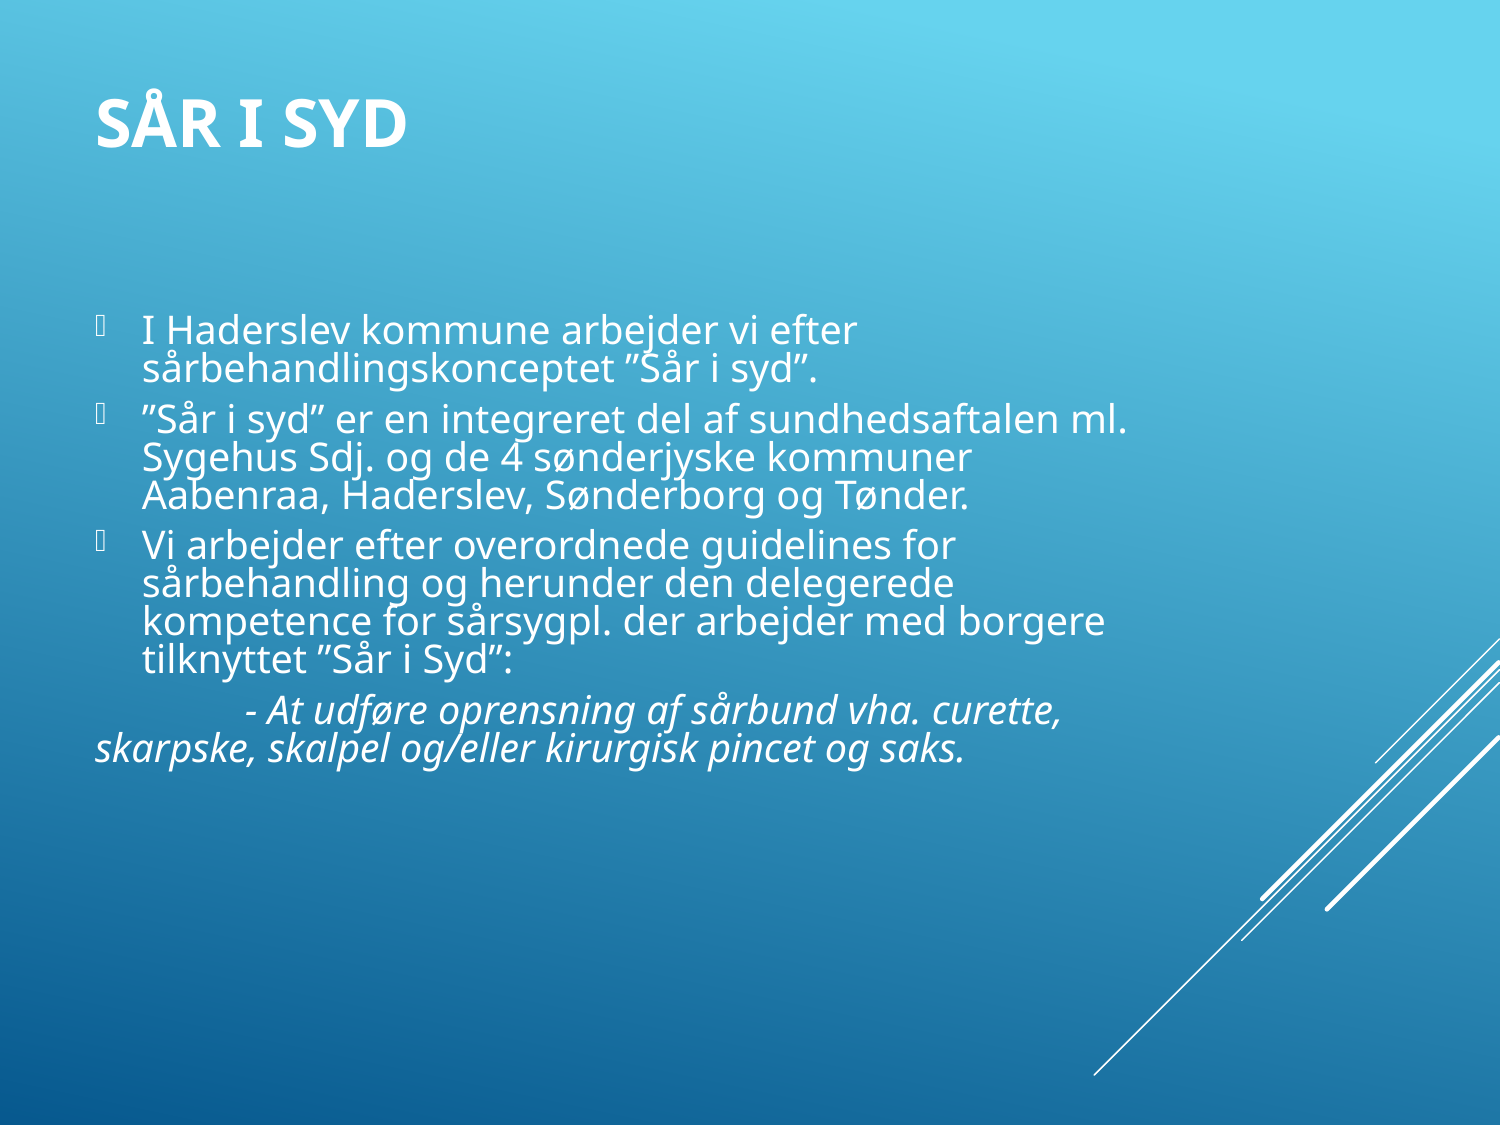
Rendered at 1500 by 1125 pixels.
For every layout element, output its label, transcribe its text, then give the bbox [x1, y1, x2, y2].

title Sår i Syd [86, 0, 1164, 246]
list I Haderslev kommune arbejder vi efter sårbehandlingskonceptet ”Sår i syd”. ”Sår i syd” er en integreret del af sundhedsaftalen ml. Sygehus Sdj. og de 4 sønderjyske kommuner Aabenraa, Haderslev, Sønderborg og Tønder. Vi arbejder efter overordnede guidelines for sårbehandling og herunder den delegerede kompetence for sårsygpl. der arbejder med borgere tilknyttet ”Sår i Syd”: - At udføre oprensning af sårbund vha. curette, skarpske, skalpel og/eller kirurgisk pincet og saks. [86, 262, 1164, 882]
